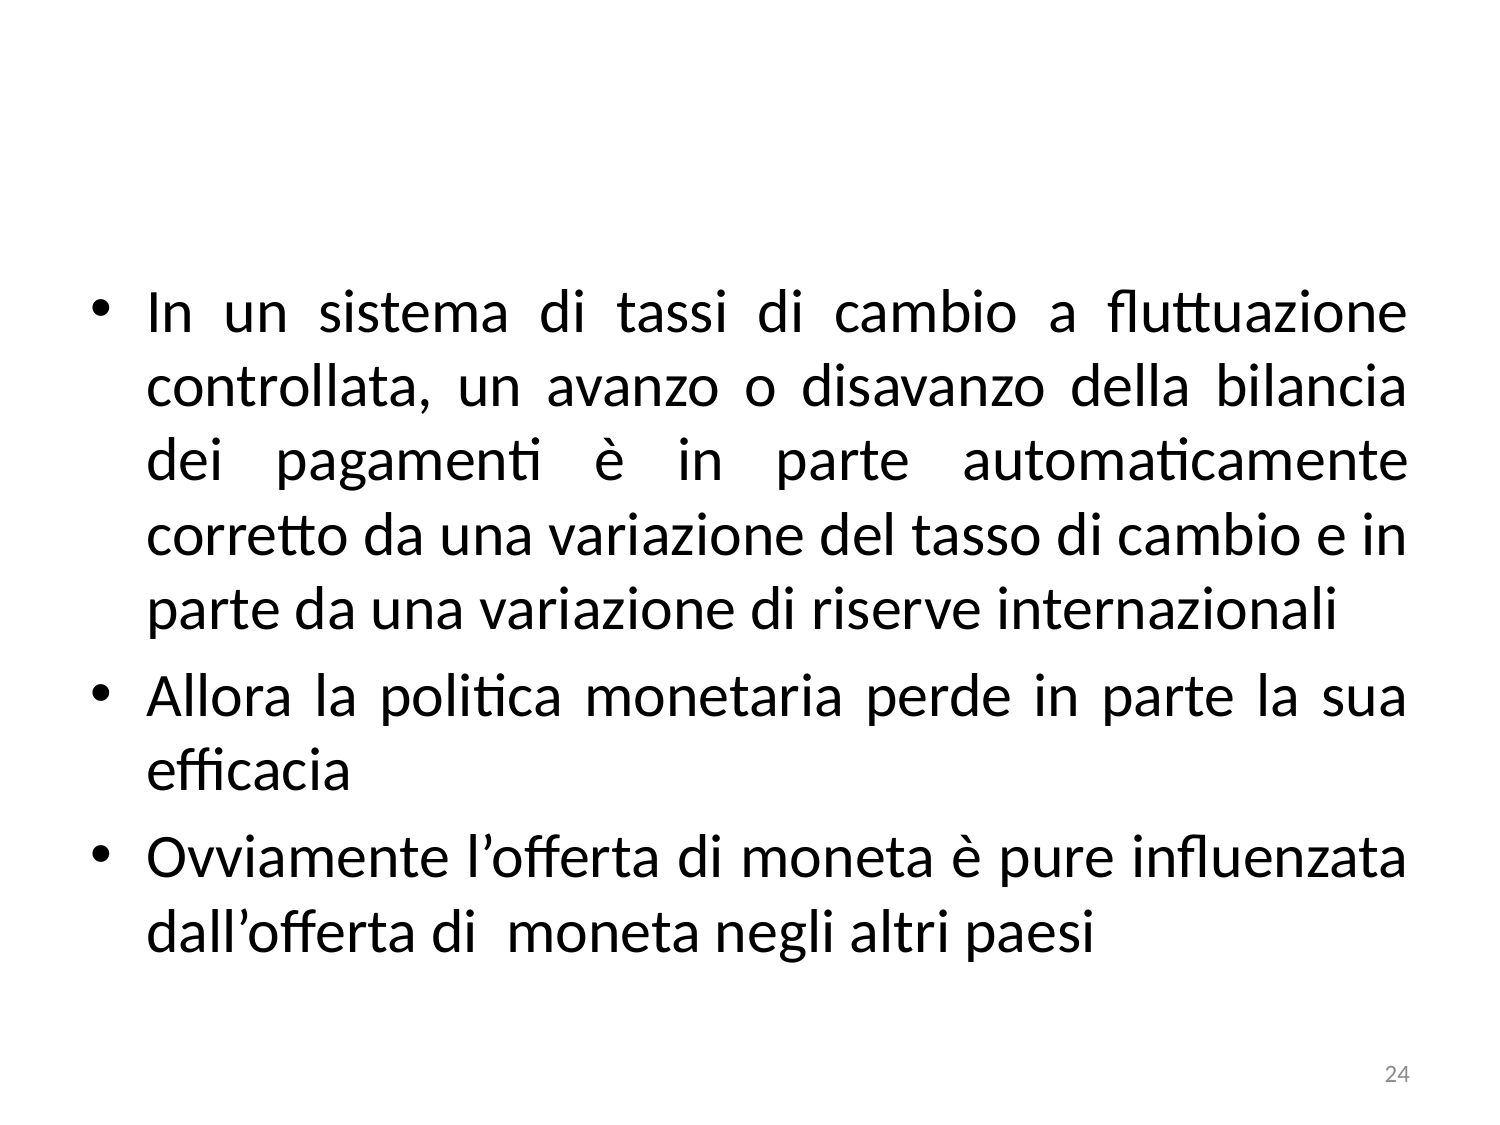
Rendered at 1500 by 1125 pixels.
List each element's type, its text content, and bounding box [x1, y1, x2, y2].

slide_number 24 [1074, 1042, 1425, 1103]
list In un sistema di tassi di cambio a fluttuazione controllata, un avanzo o disavanzo della bilancia dei pagamenti è in parte automaticamente corretto da una variazione del tasso di cambio e in parte da una variazione di riserve internazionali Allora la politica monetaria perde in parte la sua efficacia Ovviamente l’offerta di moneta è pure influenzata dall’offerta di moneta negli altri paesi [75, 262, 1425, 1005]
